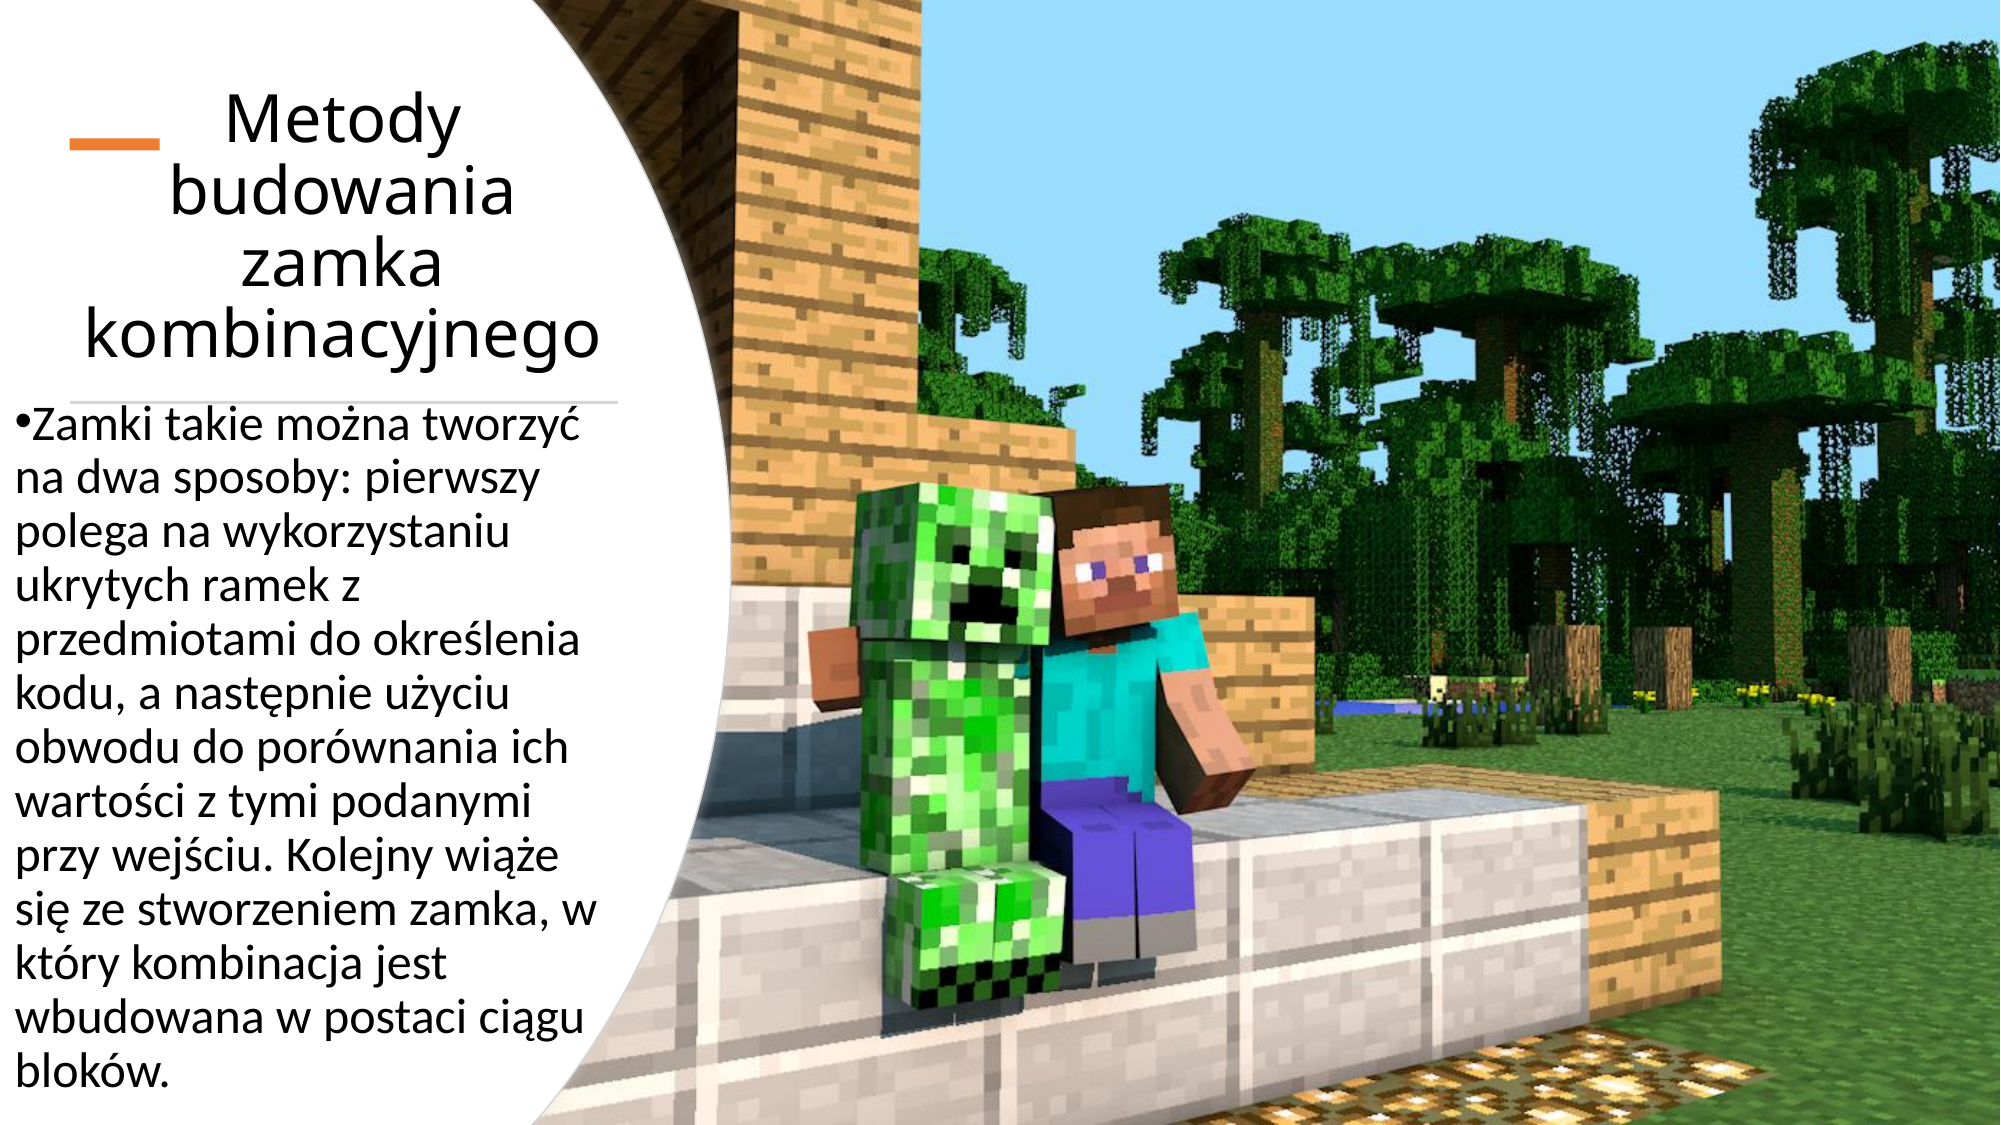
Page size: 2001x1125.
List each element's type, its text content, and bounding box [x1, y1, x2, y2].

text_box [69, 137, 161, 151]
list Zamki takie można tworzyć na dwa sposoby: pierwszy polega na wykorzystaniu ukrytych ramek z przedmiotami do określenia kodu, a następnie użyciu obwodu do porównania ich wartości z tymi podanymi przy wejściu. Kolejny wiąże się ze stworzeniem zamka, w który kombinacja jest wbudowana w postaci ciągu bloków. [0, 389, 531, 1125]
title Metody budowania zamka kombinacyjnego [60, 150, 531, 380]
text_box [0, 0, 531, 389]
picture [531, 0, 2000, 1125]
